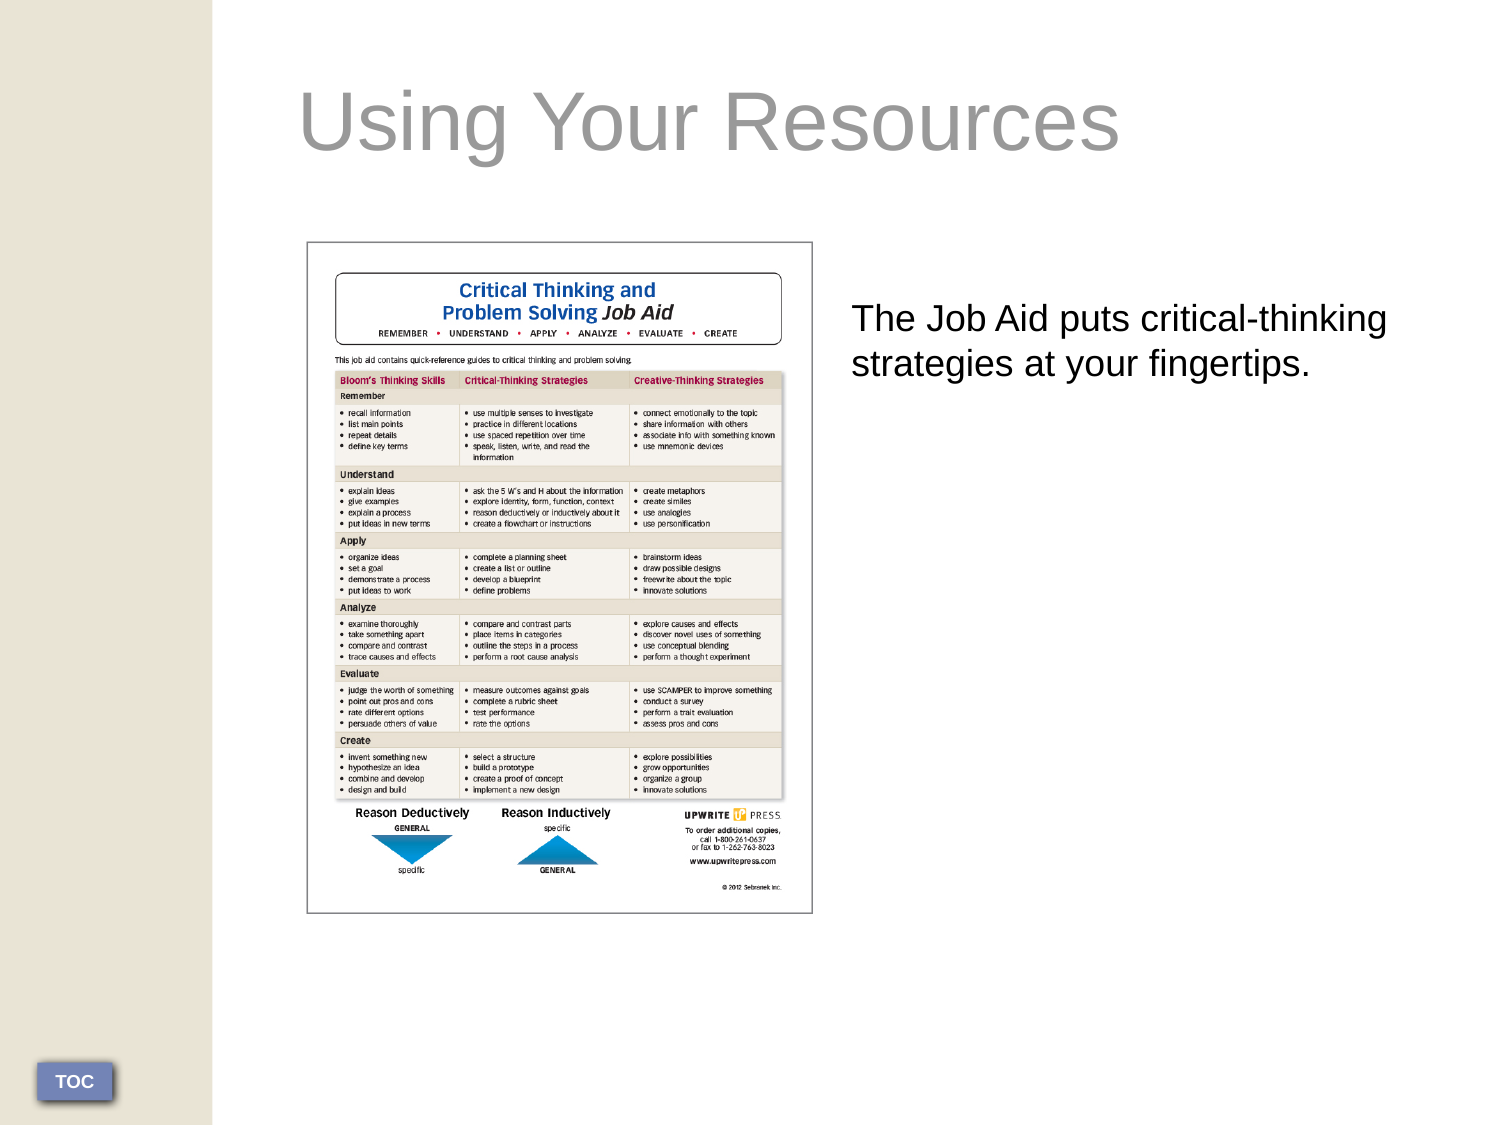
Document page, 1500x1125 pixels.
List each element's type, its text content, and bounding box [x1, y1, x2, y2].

text_box The Job Aid puts critical-thinking strategies at your fingertips. [836, 287, 1449, 392]
text_box Using Your Resources [282, 59, 1393, 195]
picture [299, 235, 821, 926]
